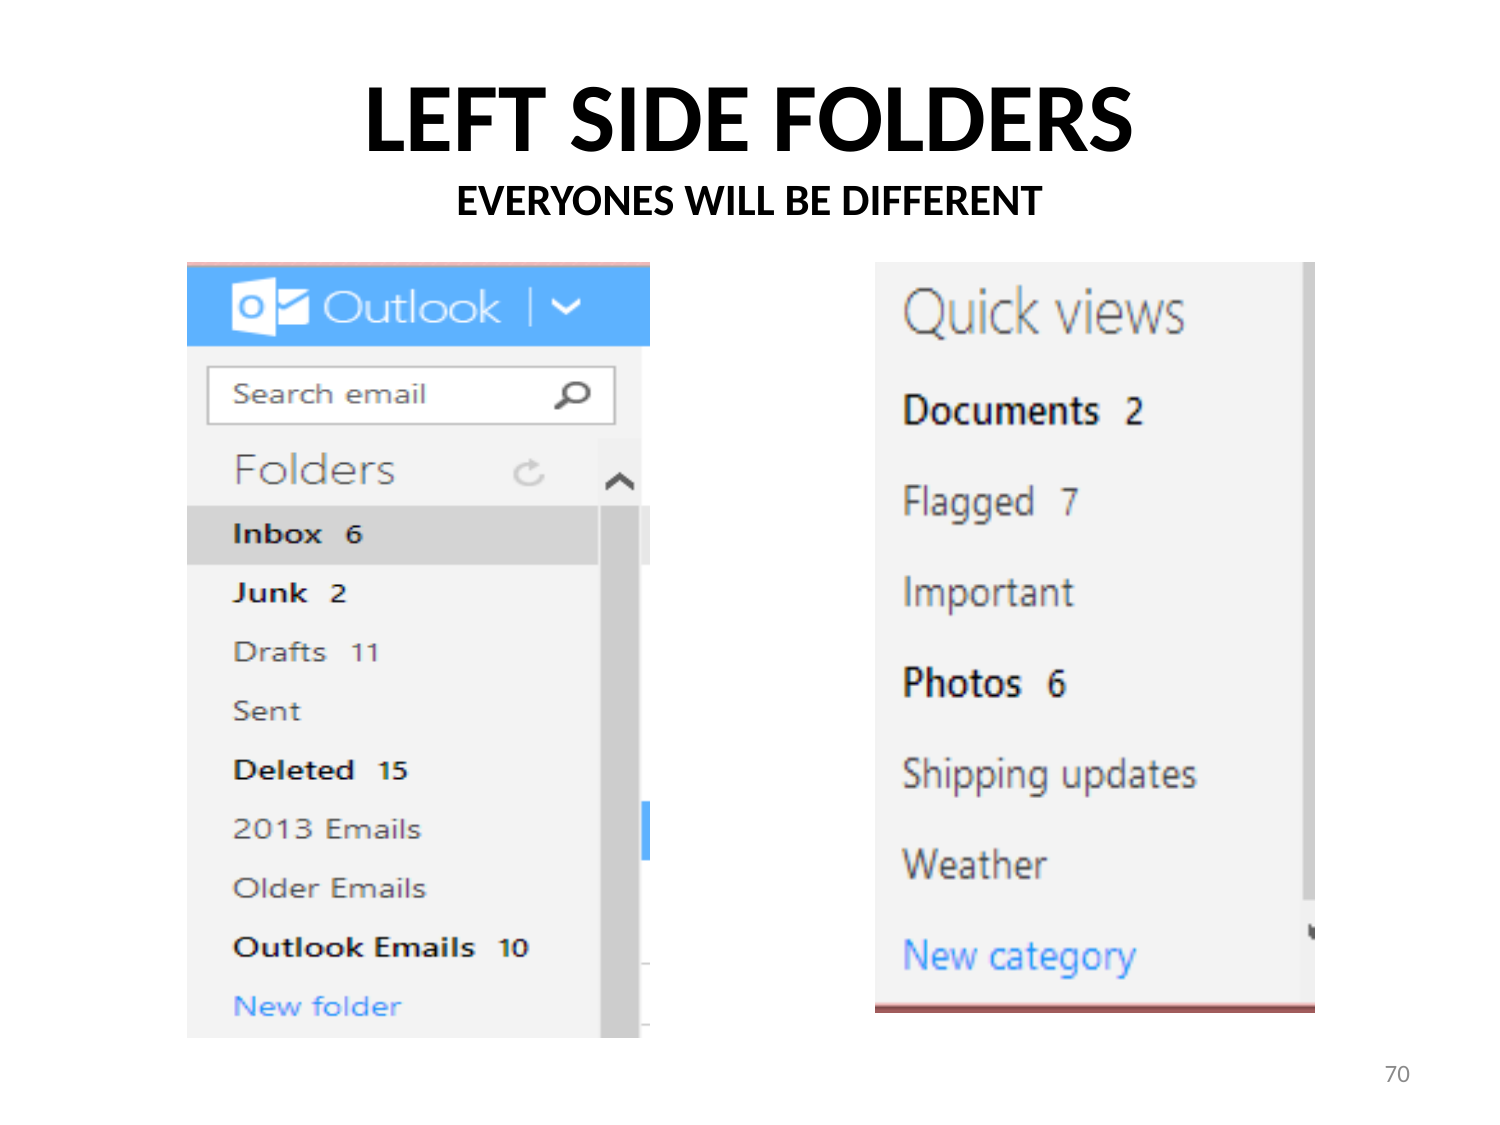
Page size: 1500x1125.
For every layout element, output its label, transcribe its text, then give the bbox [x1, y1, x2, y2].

picture [874, 262, 1315, 1013]
slide_number 70 [1074, 1042, 1425, 1103]
picture [187, 262, 651, 1038]
title LEFT SIDE FOLDERS EVERYONES WILL BE DIFFERENT [75, 45, 1425, 233]
